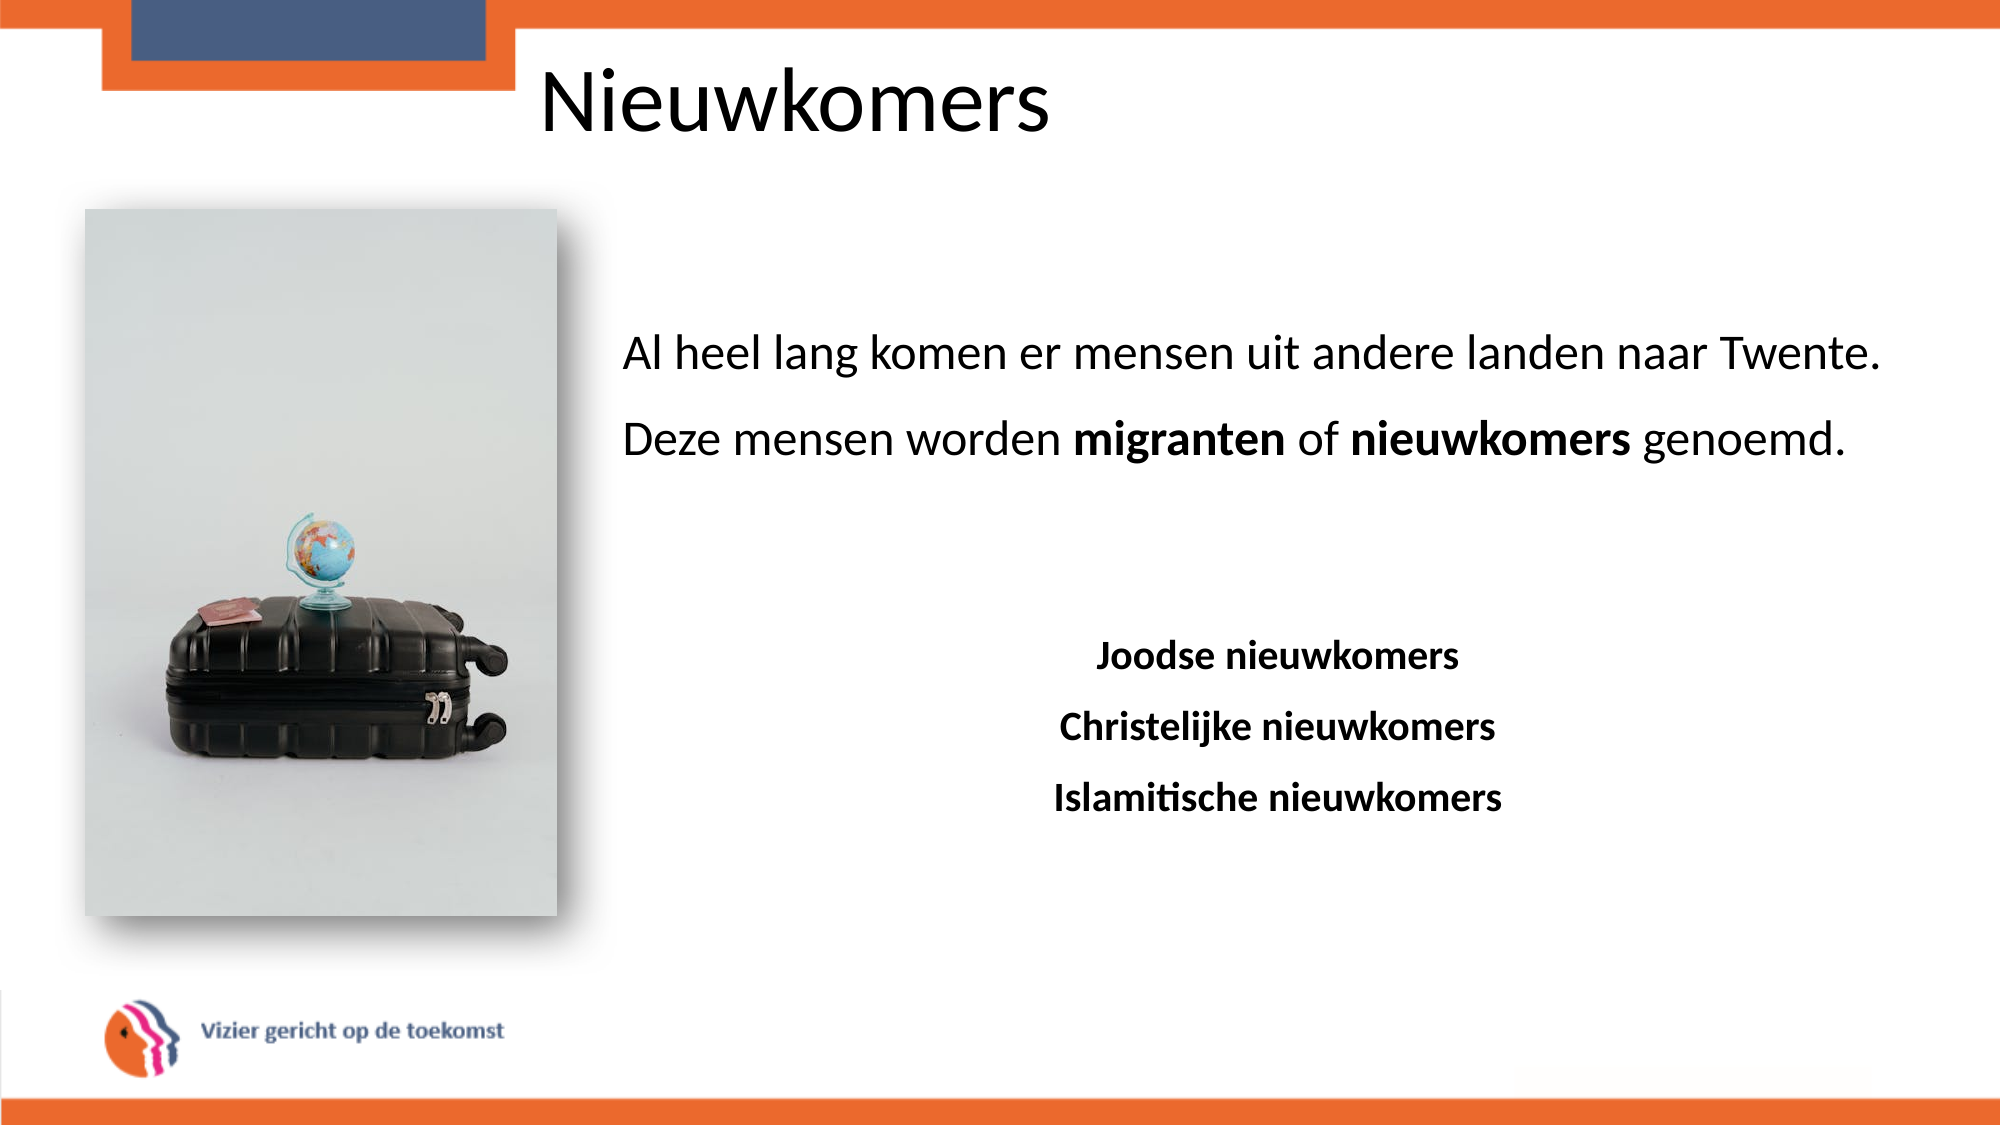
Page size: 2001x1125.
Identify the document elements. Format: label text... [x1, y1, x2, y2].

picture [0, 1, 2000, 91]
title Nieuwkomers [517, 30, 1075, 159]
picture [0, 990, 2000, 1125]
text_box Joodse nieuwkomers Christelijke nieuwkomers Islamitische nieuwkomers [988, 620, 1568, 828]
picture [85, 209, 557, 916]
text_box Al heel lang komen er mensen uit andere landen naar Twente. Deze mensen worden migranten of nieuwkomers genoemd. [607, 312, 1949, 473]
